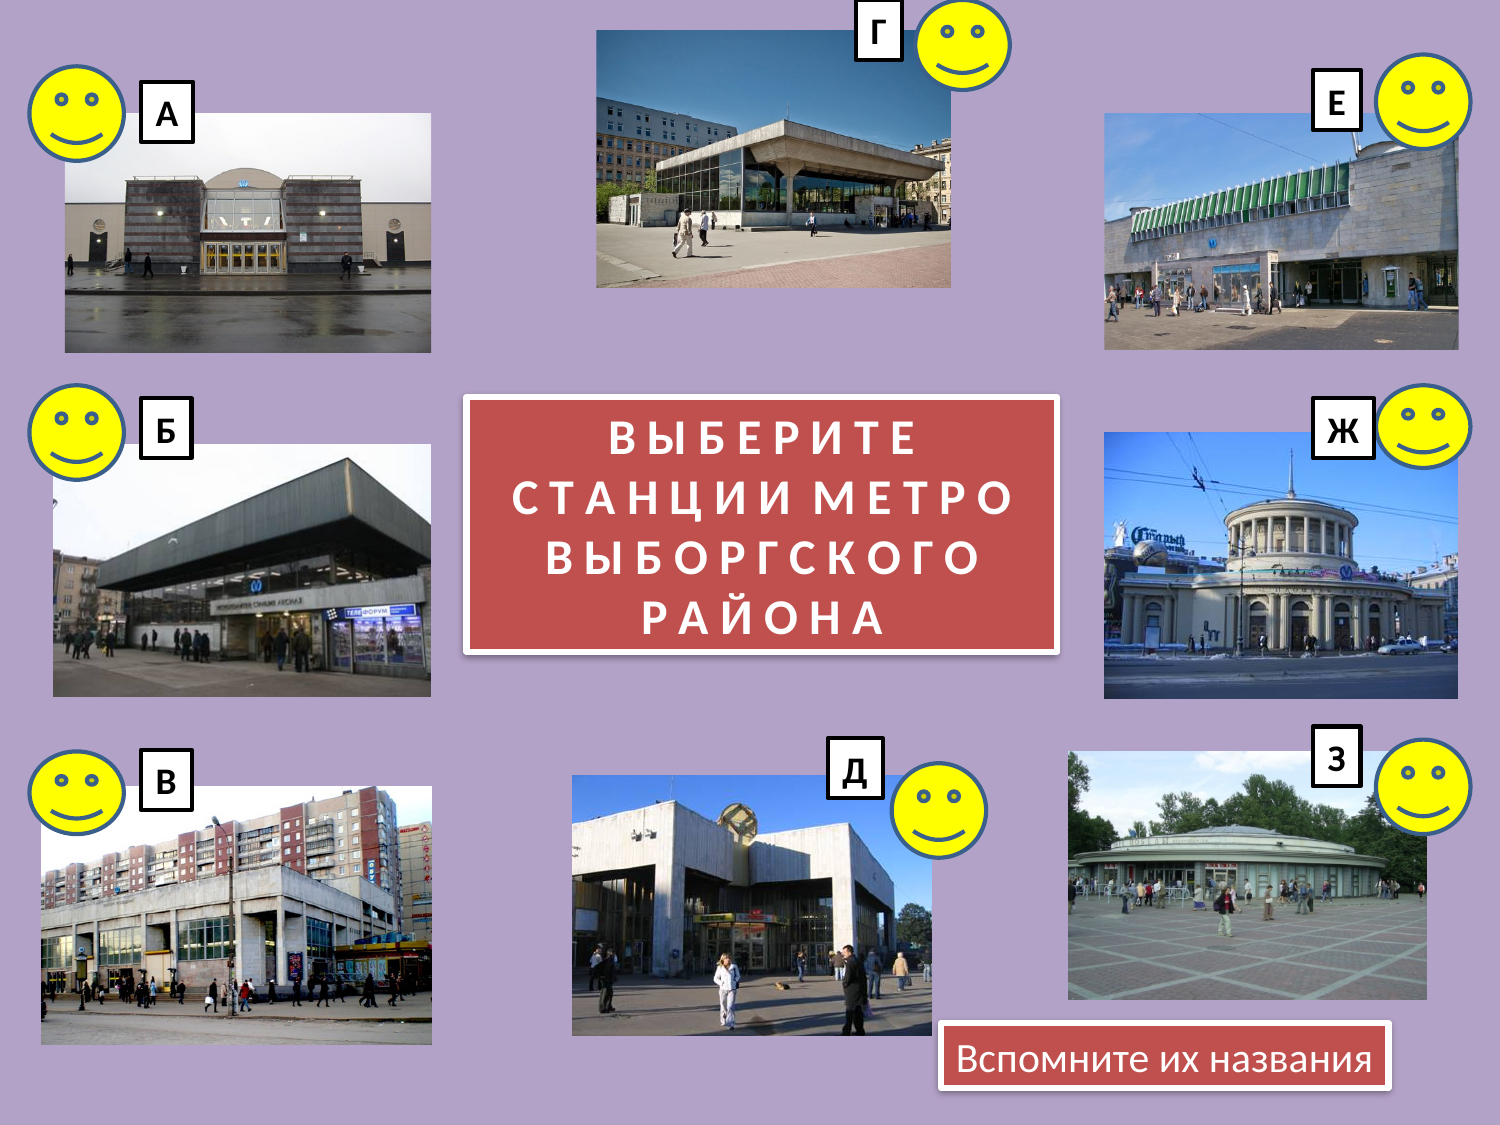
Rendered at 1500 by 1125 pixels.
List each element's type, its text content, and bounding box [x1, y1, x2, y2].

picture [52, 444, 431, 697]
text_box [1376, 383, 1473, 454]
text_box Д [826, 736, 885, 773]
text_box [916, 0, 1012, 93]
picture [572, 774, 932, 1036]
text_box [27, 383, 126, 472]
text_box [1391, 737, 1473, 836]
text_box В [139, 748, 194, 785]
text_box [1373, 52, 1473, 130]
text_box Б [139, 396, 194, 442]
picture [64, 113, 432, 353]
text_box А [139, 80, 195, 111]
picture [596, 30, 952, 289]
text_box Ж [1311, 396, 1376, 430]
text_box [906, 761, 989, 860]
text_box [27, 64, 126, 160]
picture [1104, 432, 1458, 699]
text_box З [1311, 724, 1363, 749]
picture [41, 786, 432, 1046]
picture [1068, 751, 1427, 1000]
text_box Е [1311, 68, 1363, 111]
text_box Вспомните их названия [938, 1020, 1392, 1091]
picture [1104, 113, 1459, 350]
text_box Г [854, 0, 904, 29]
text_box [27, 749, 126, 816]
text_box В Ы Б Е Р И Т Е С Т А Н Ц И И М Е Т Р О В Ы Б О Р Г С К О Г О Р А Й О Н А [463, 394, 1060, 655]
